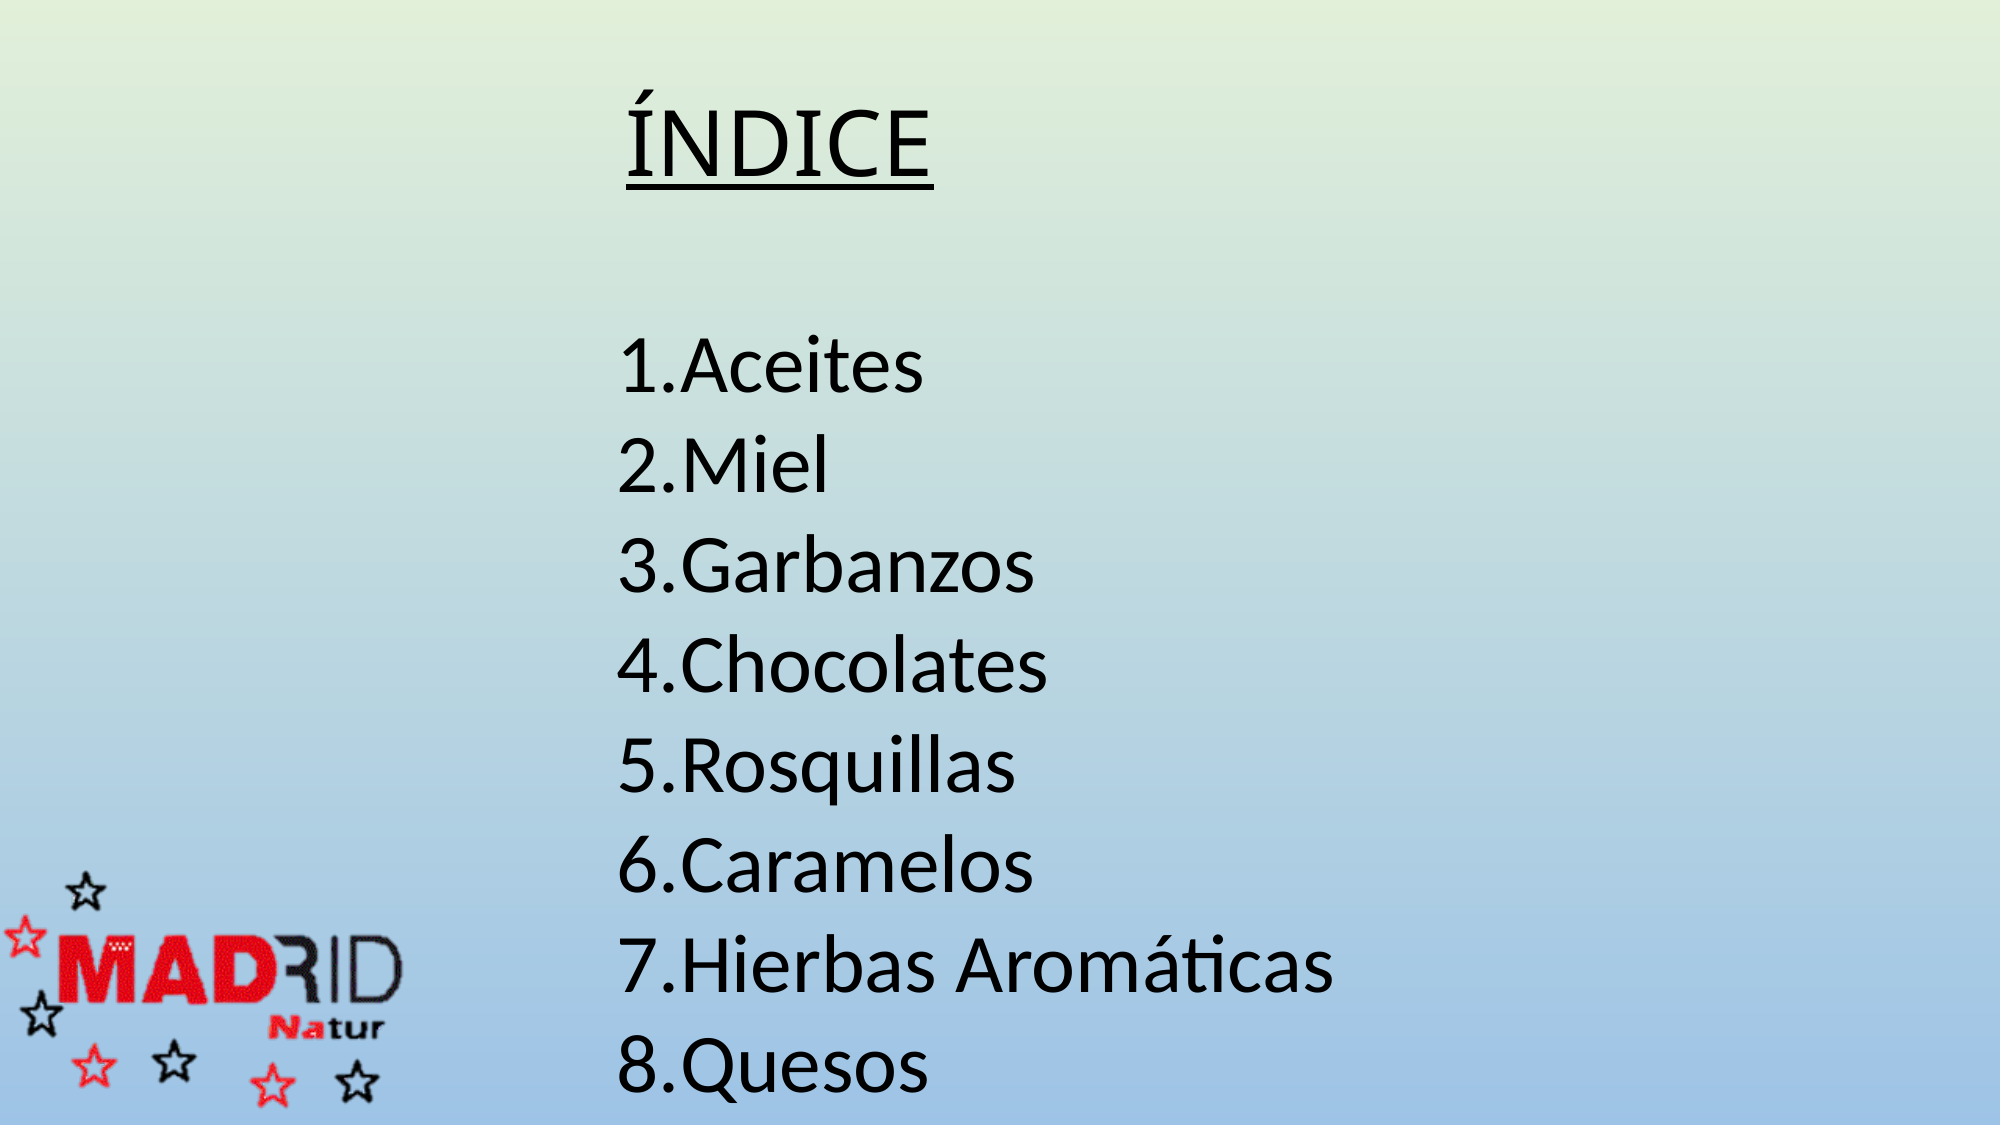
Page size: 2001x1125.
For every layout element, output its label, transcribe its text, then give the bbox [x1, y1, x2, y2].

picture [0, 870, 410, 1125]
text_box Aceites Miel Garbanzos Chocolates Rosquillas Caramelos Hierbas Aromáticas Quesos [602, 302, 1523, 1117]
title ÍNDICE [610, 73, 1171, 221]
